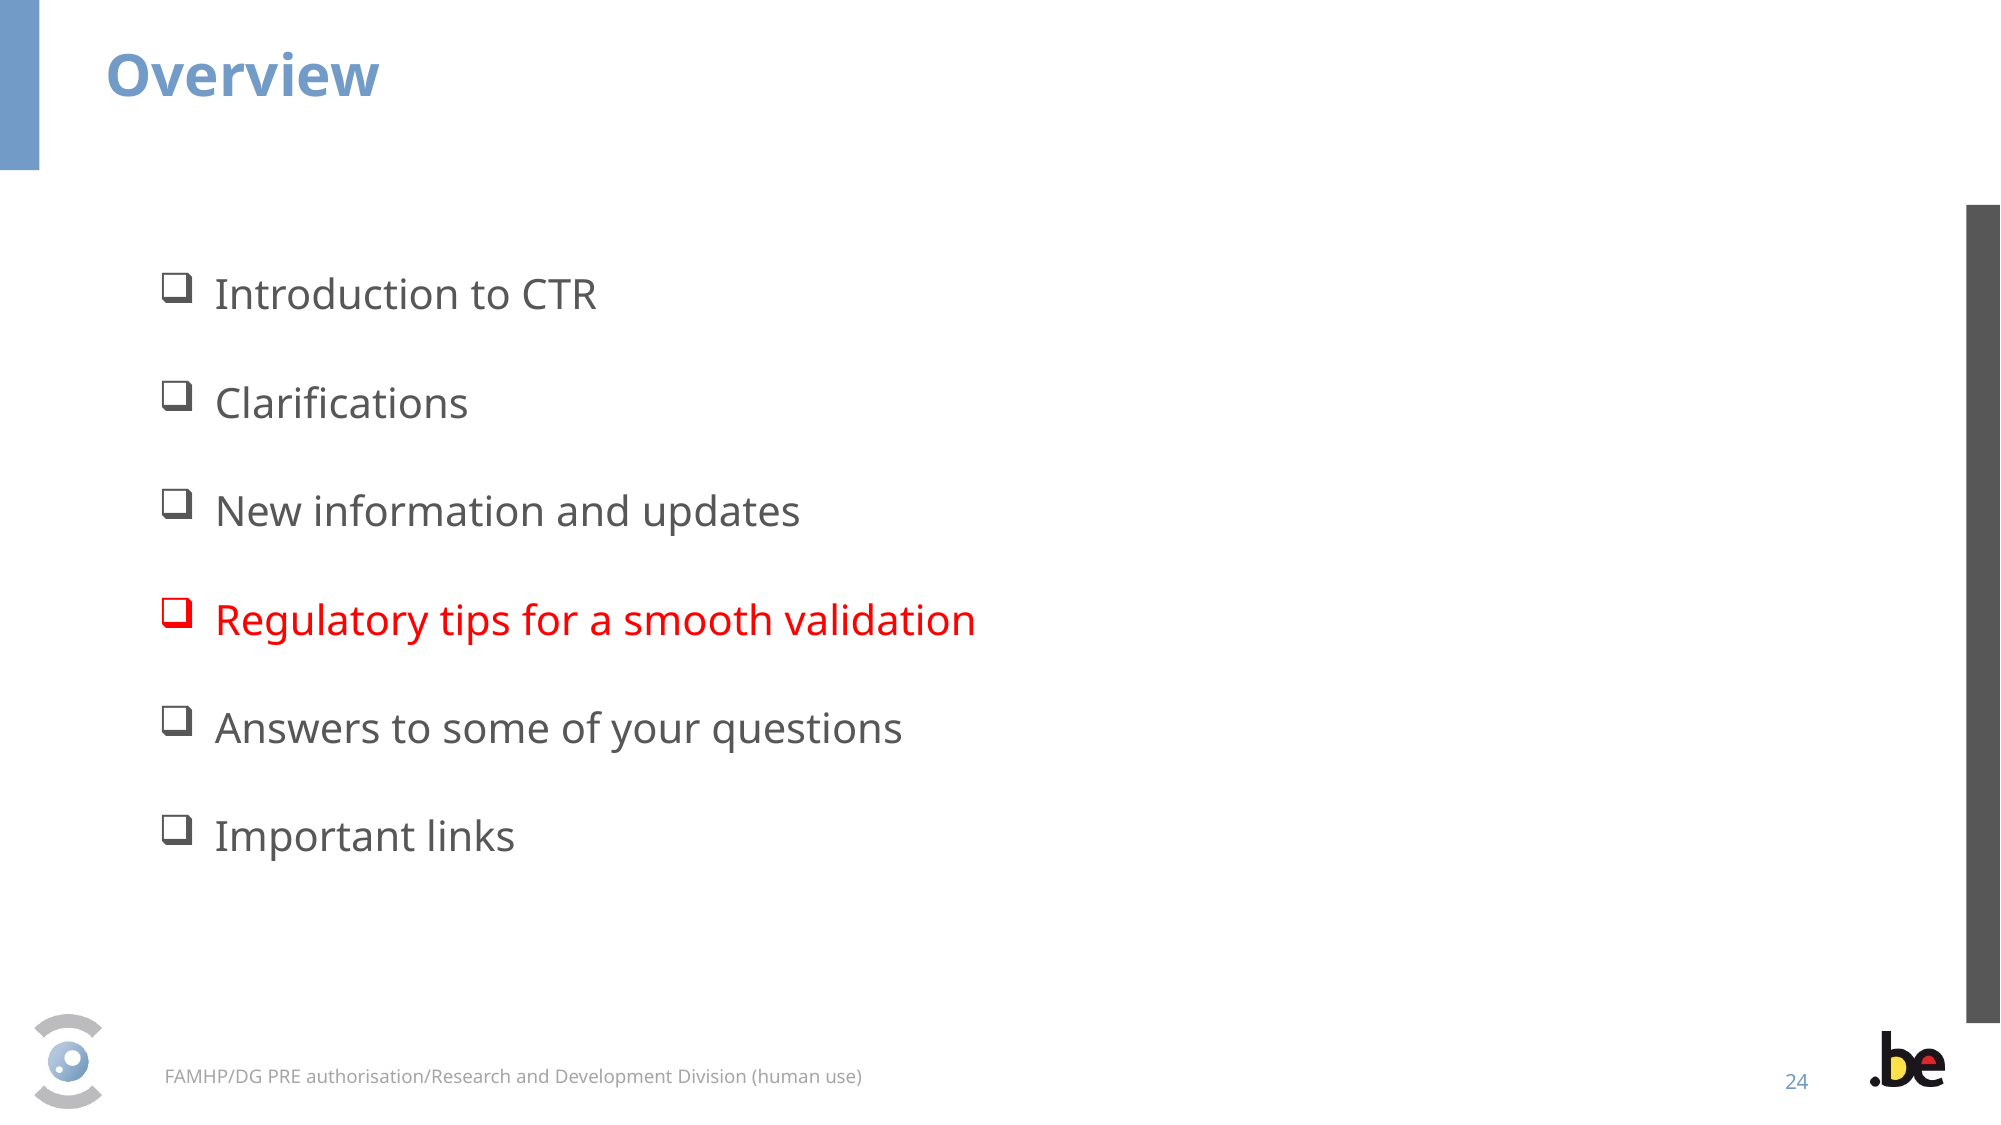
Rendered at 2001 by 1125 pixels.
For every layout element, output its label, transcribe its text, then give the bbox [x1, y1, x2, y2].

picture [29, 1009, 105, 1113]
picture [1870, 1031, 1945, 1087]
text_box Introduction to CTR Clarifications New information and updates Regulatory tips for a smooth validation Answers to some of your questions Important links [143, 210, 1846, 971]
list Overview [90, 38, 1587, 167]
